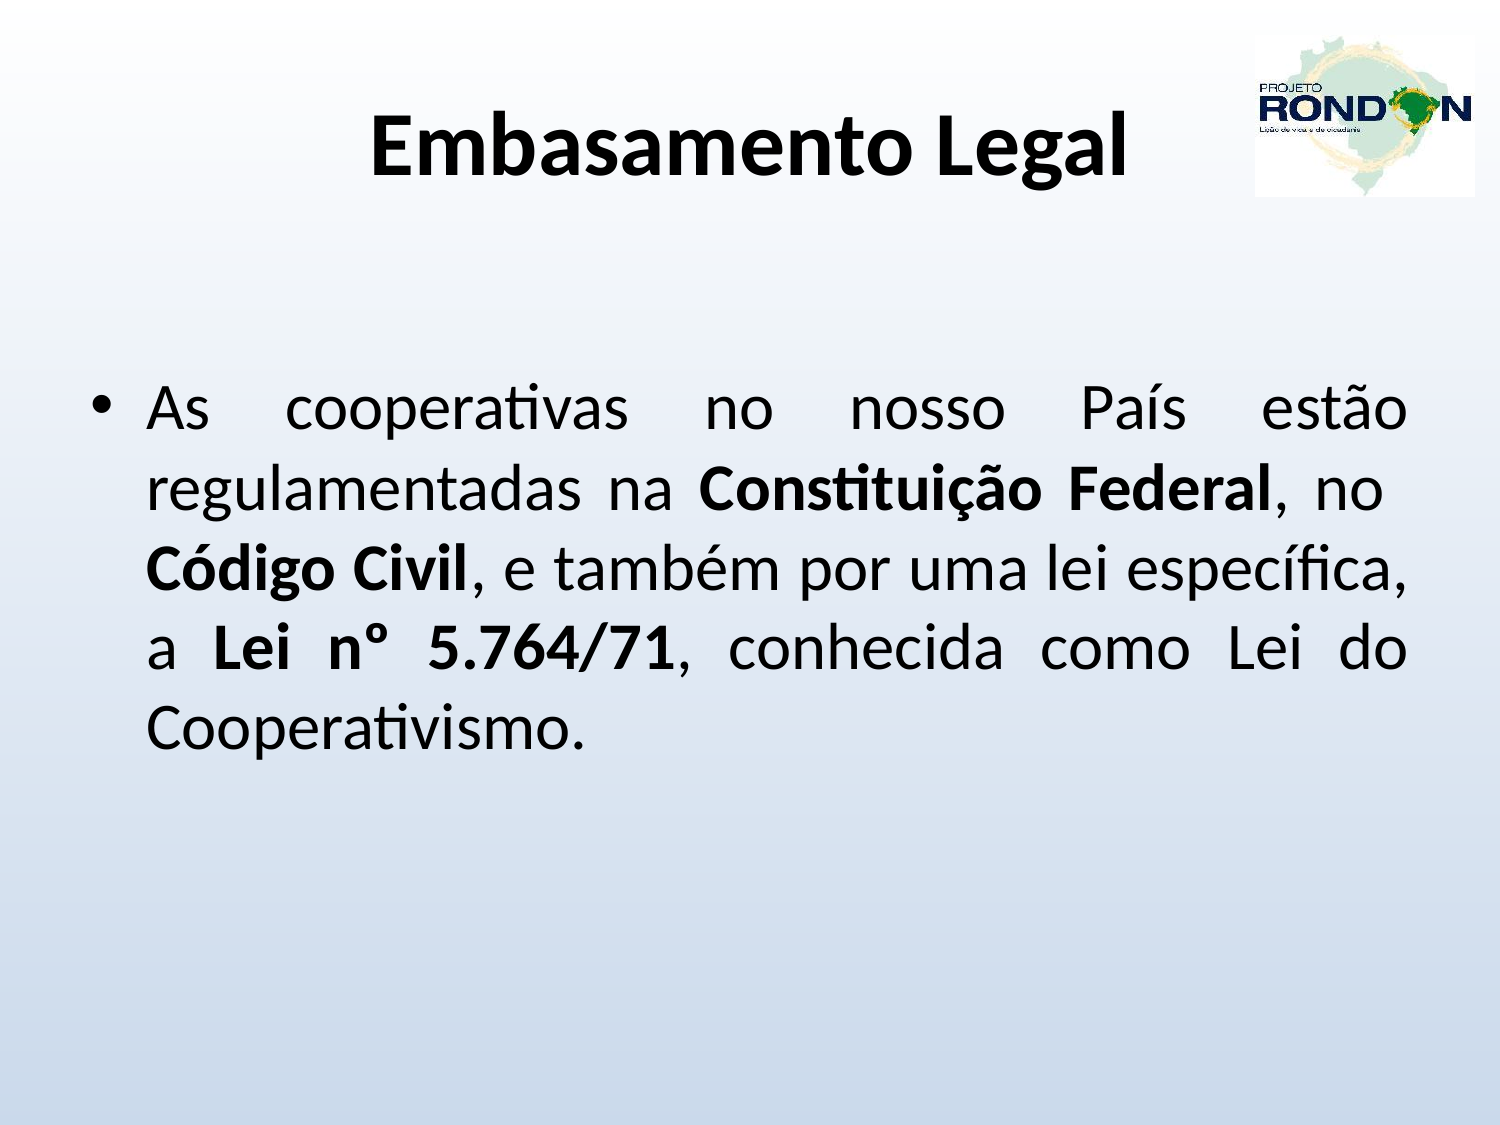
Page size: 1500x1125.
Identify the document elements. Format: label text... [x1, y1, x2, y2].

picture [1254, 35, 1476, 198]
title Embasamento Legal [75, 45, 1425, 233]
list As cooperativas no nosso País estão regulamentadas na Constituição Federal, no Código Civil, e também por uma lei específica, a Lei nº 5.764/71, conhecida como Lei do Cooperativismo. [75, 262, 1425, 1005]
